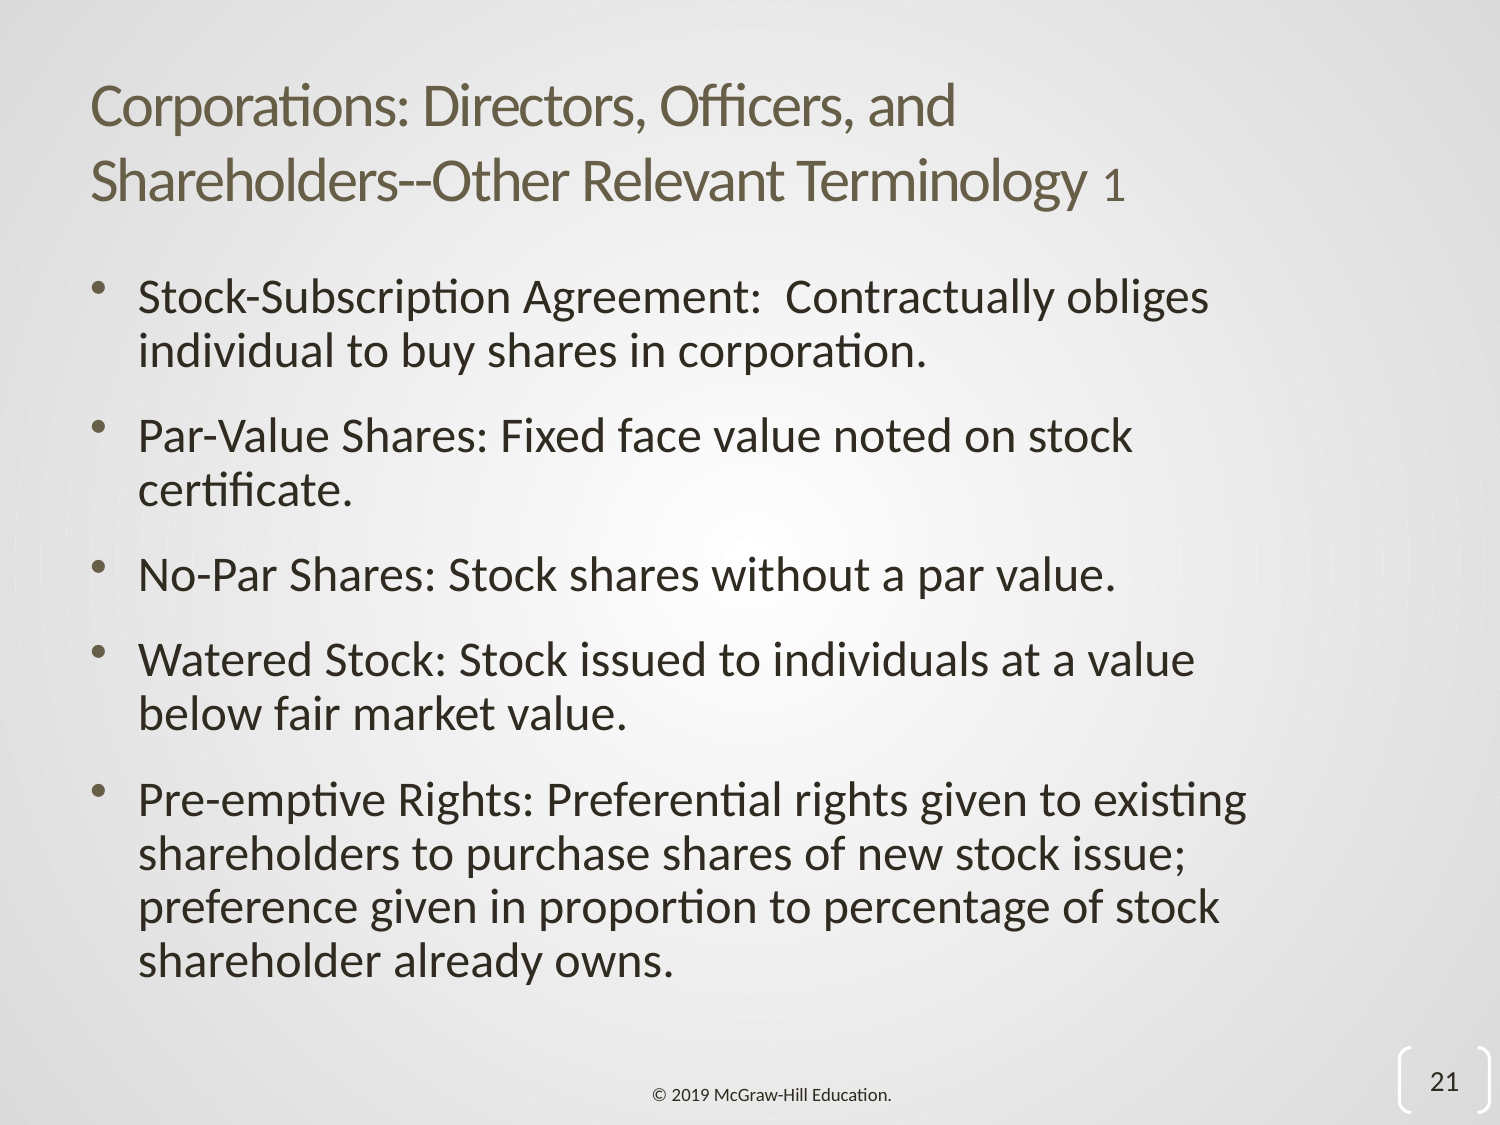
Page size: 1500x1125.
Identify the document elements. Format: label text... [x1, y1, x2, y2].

slide_number 21 [1397, 1045, 1492, 1115]
title Corporations: Directors, Officers, and Shareholders--Other Relevant Terminology 1 [75, 45, 1325, 233]
list Stock-Subscription Agreement: Contractually obliges individual to buy shares in corporation. Par-Value Shares: Fixed face value noted on stock certificate. No-Par Shares: Stock shares without a par value. Watered Stock: Stock issued to individuals at a value below fair market value. Pre-emptive Rights: Preferential rights given to existing shareholders to purchase shares of new stock issue; preference given in proportion to percentage of stock shareholder already owns. [75, 262, 1325, 1050]
